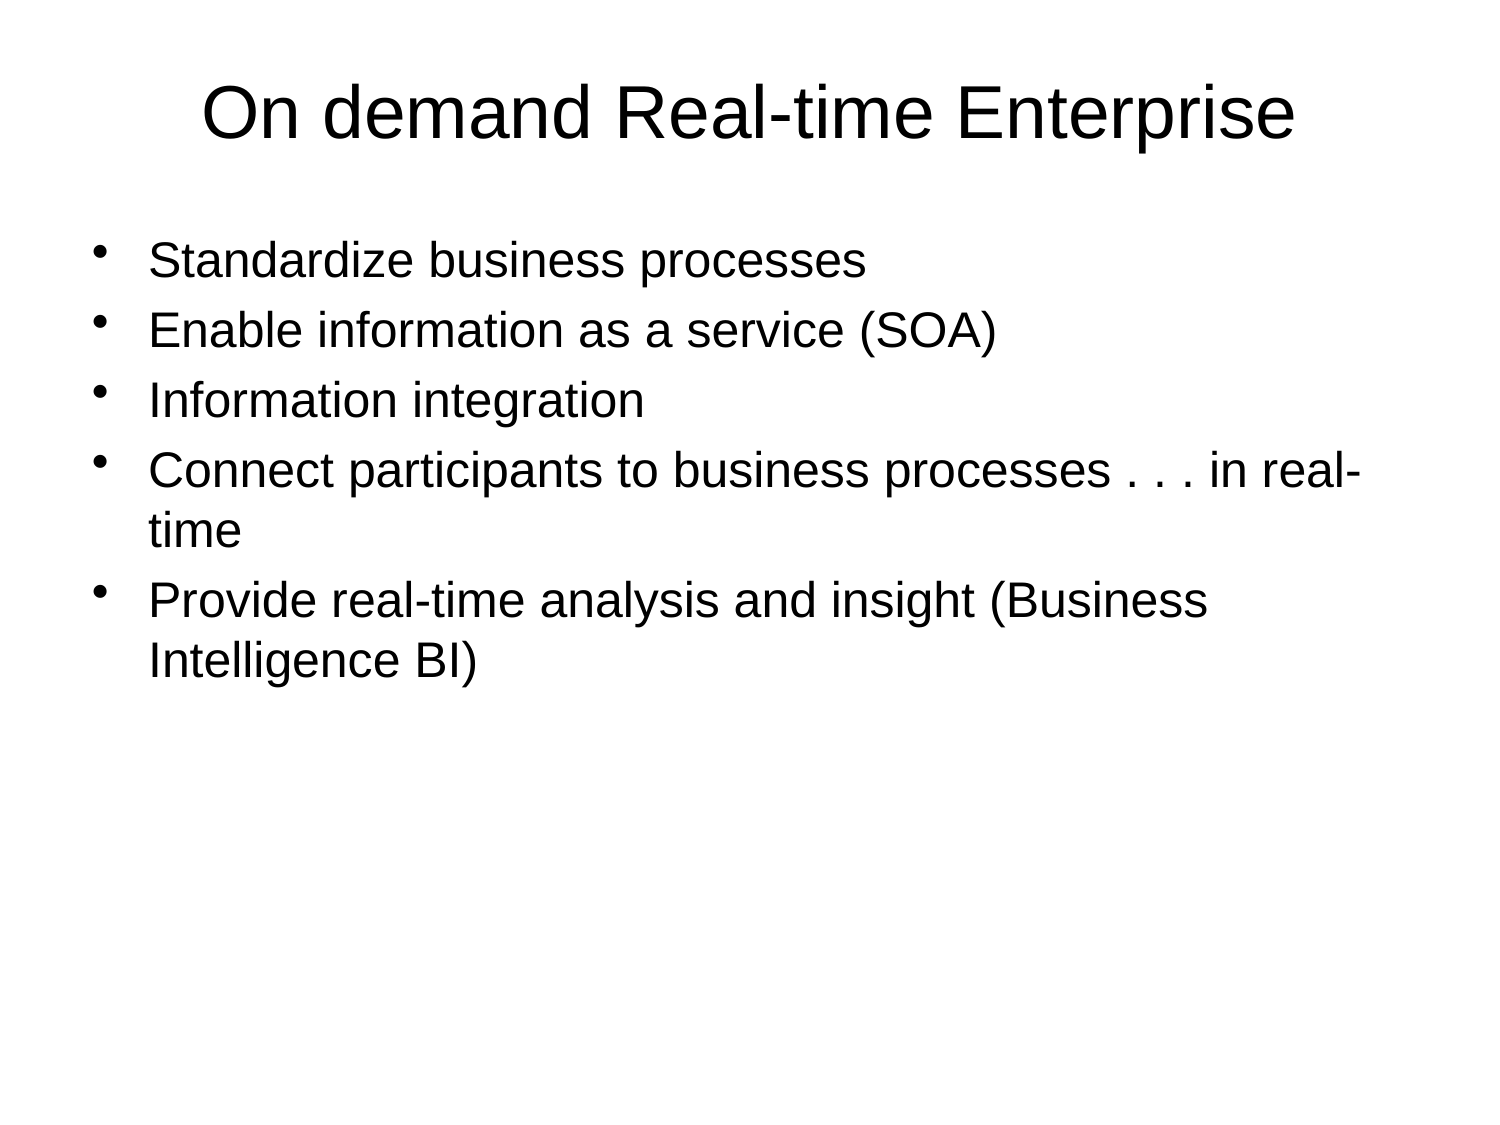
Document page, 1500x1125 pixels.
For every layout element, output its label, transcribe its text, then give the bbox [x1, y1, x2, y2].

list Standardize business processes Enable information as a service (SOA) Information integration Connect participants to business processes . . . in real-time Provide real-time analysis and insight (Business Intelligence BI) [76, 219, 1428, 1040]
title On demand Real-time Enterprise [74, 44, 1426, 173]
